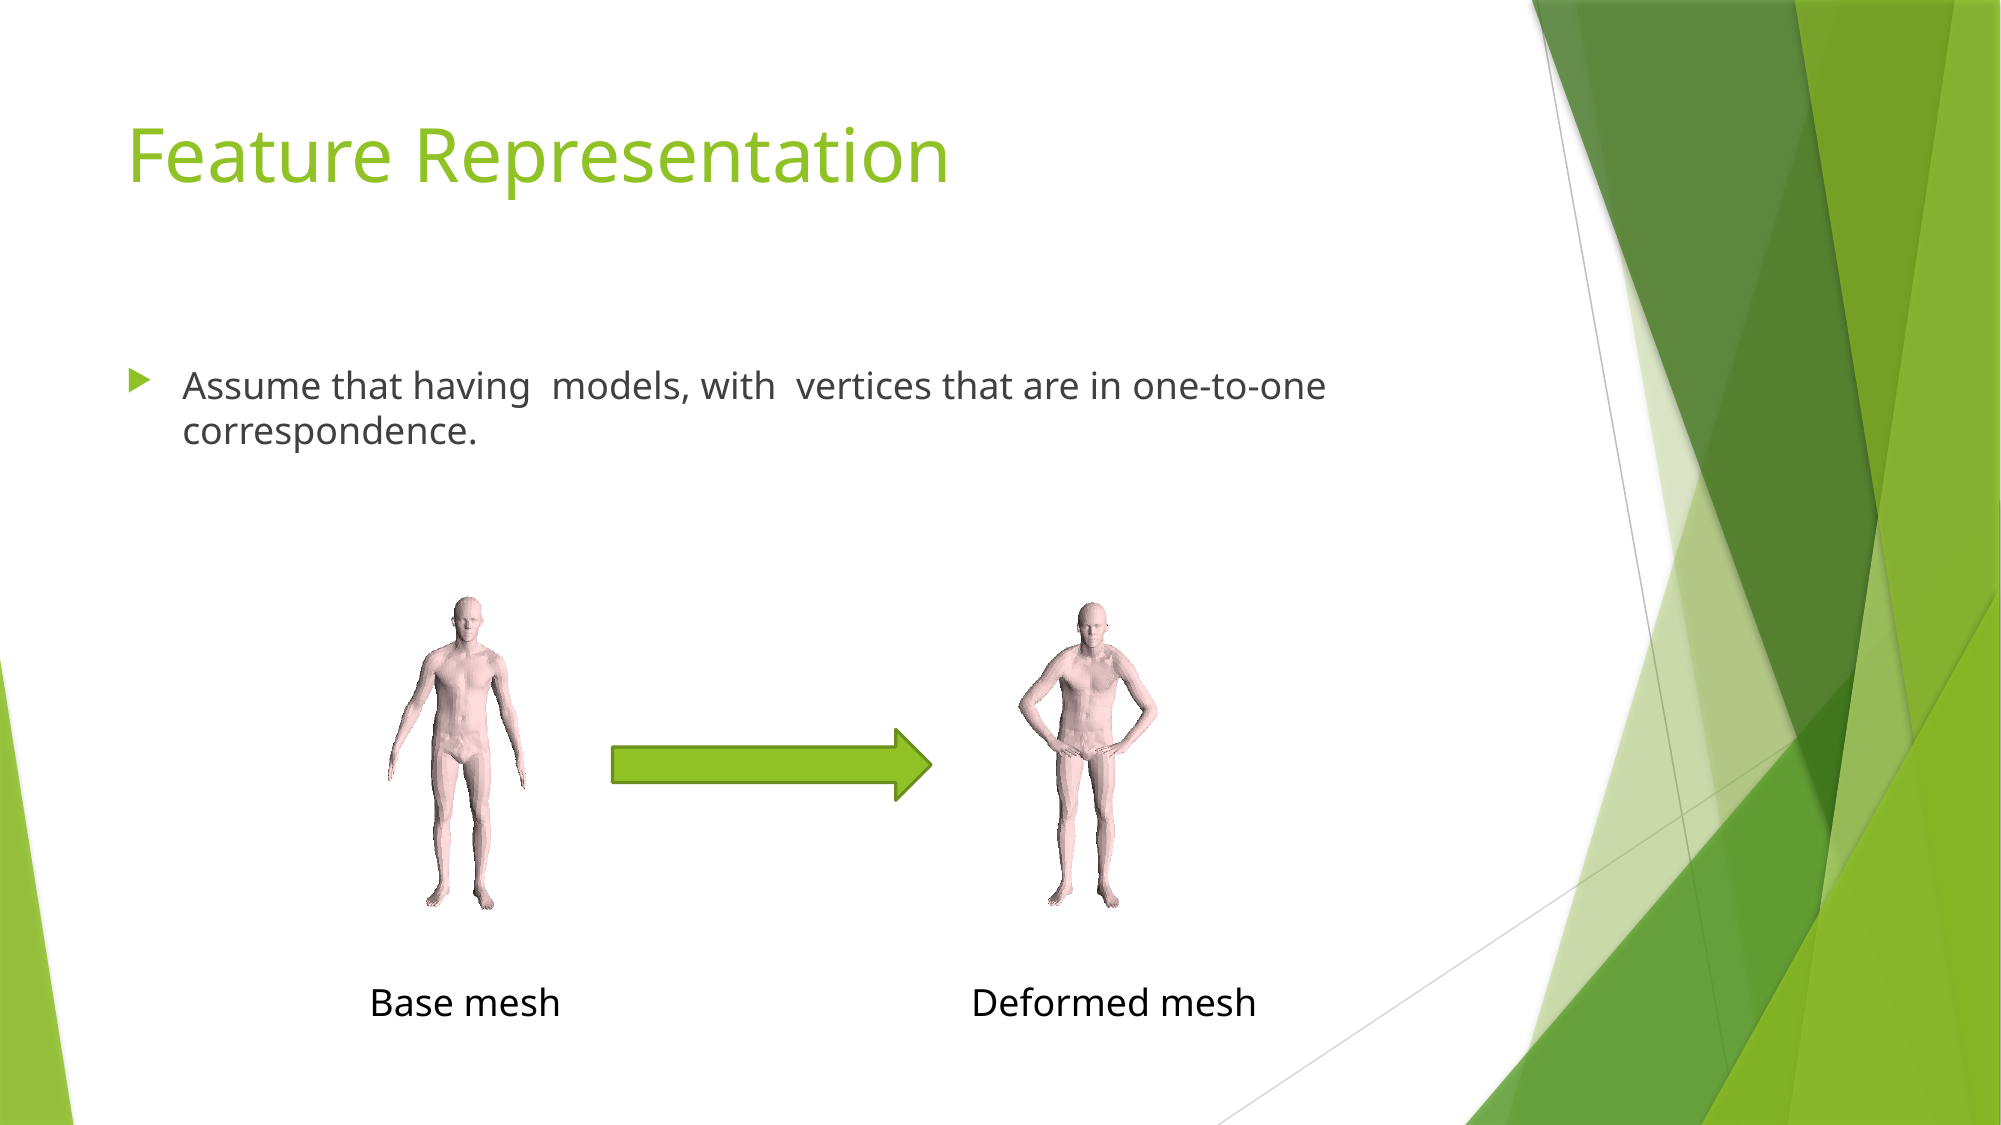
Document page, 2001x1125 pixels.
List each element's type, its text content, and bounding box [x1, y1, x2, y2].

text_box Base mesh [354, 971, 846, 1032]
picture [219, 489, 699, 969]
picture [844, 489, 1324, 969]
text_box [703, 745, 839, 785]
title Feature Representation [111, 99, 1522, 317]
text_box Deformed mesh [956, 971, 1447, 1032]
